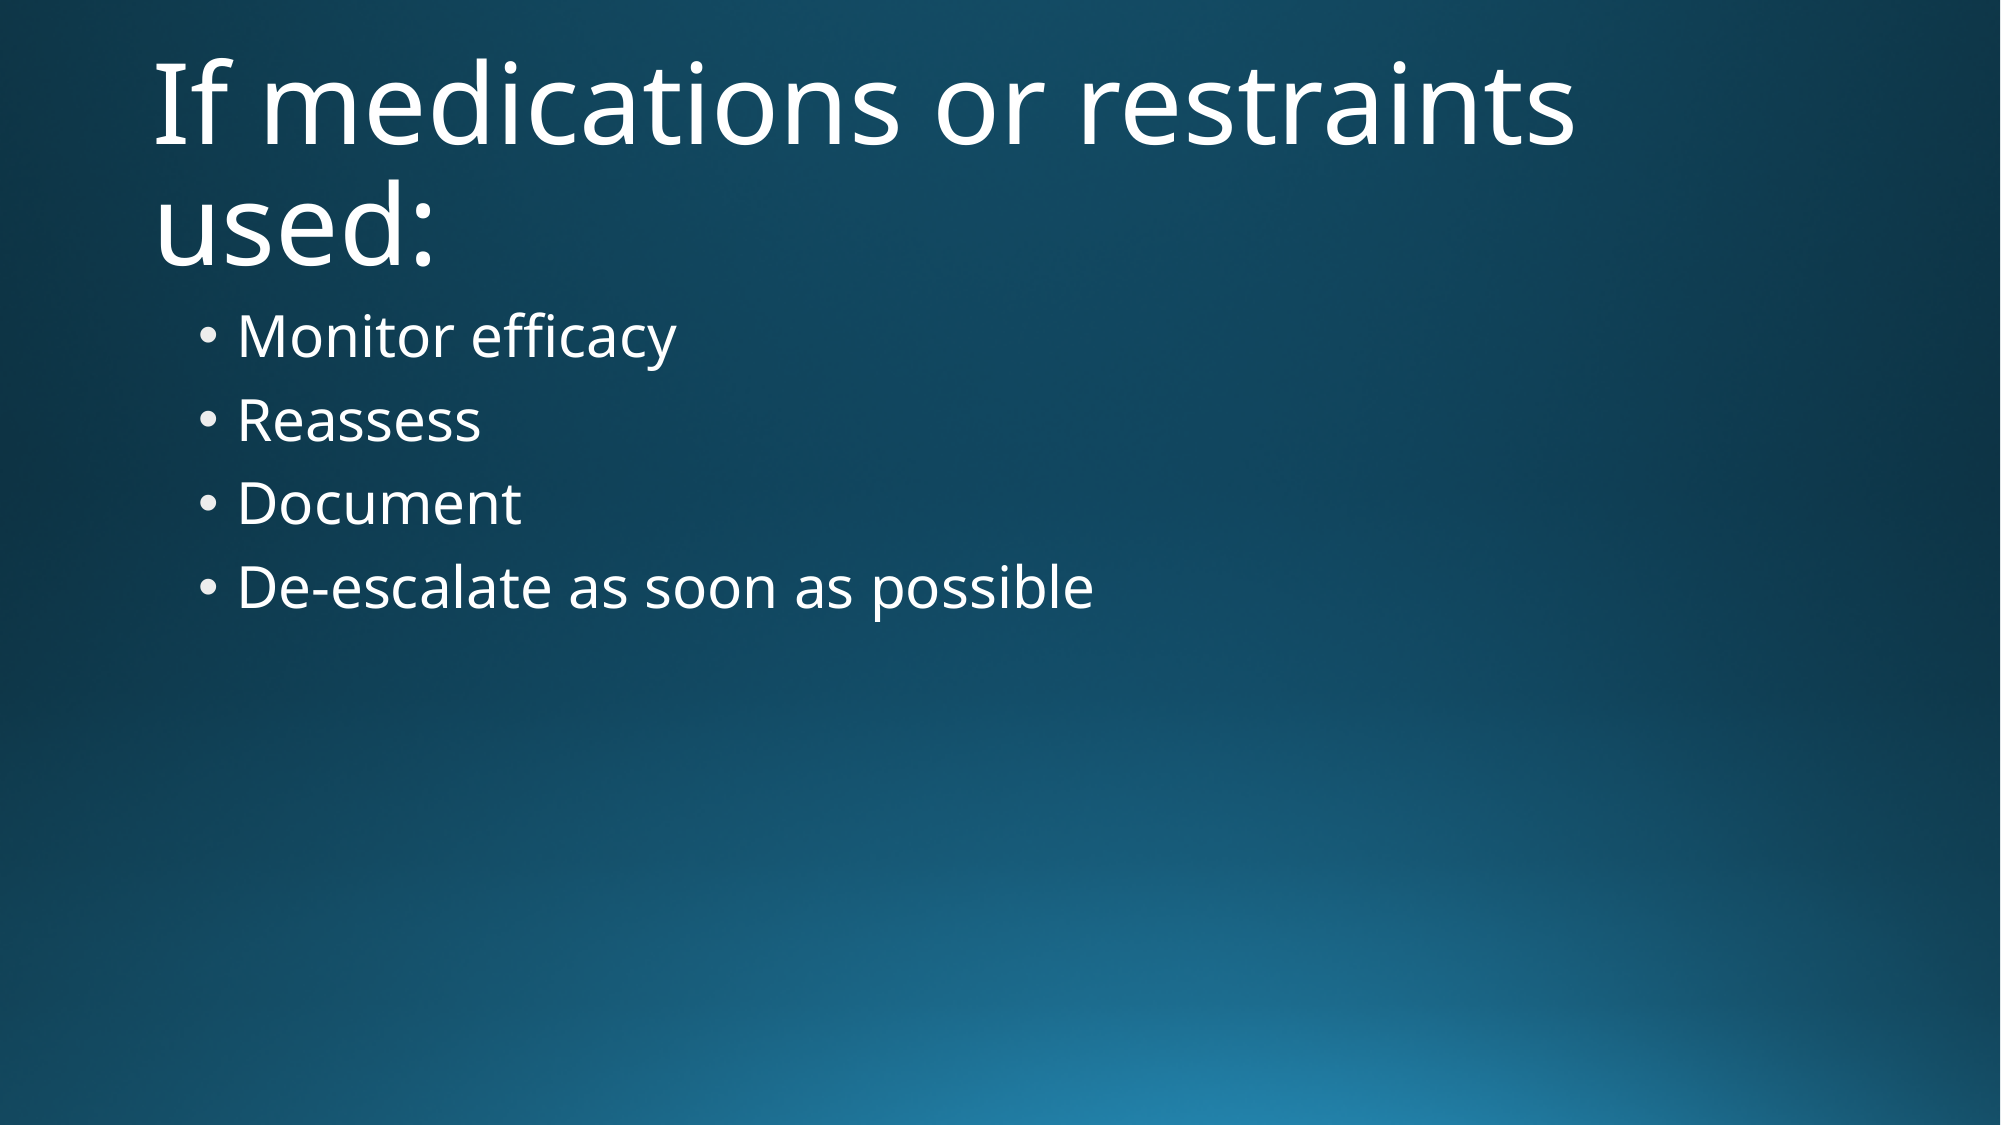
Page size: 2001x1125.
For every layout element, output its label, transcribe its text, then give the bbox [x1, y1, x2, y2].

title If medications or restraints used: [137, 59, 1863, 278]
list Monitor efficacy Reassess Document De-escalate as soon as possible [183, 299, 1863, 1014]
picture [0, 0, 2001, 1125]
